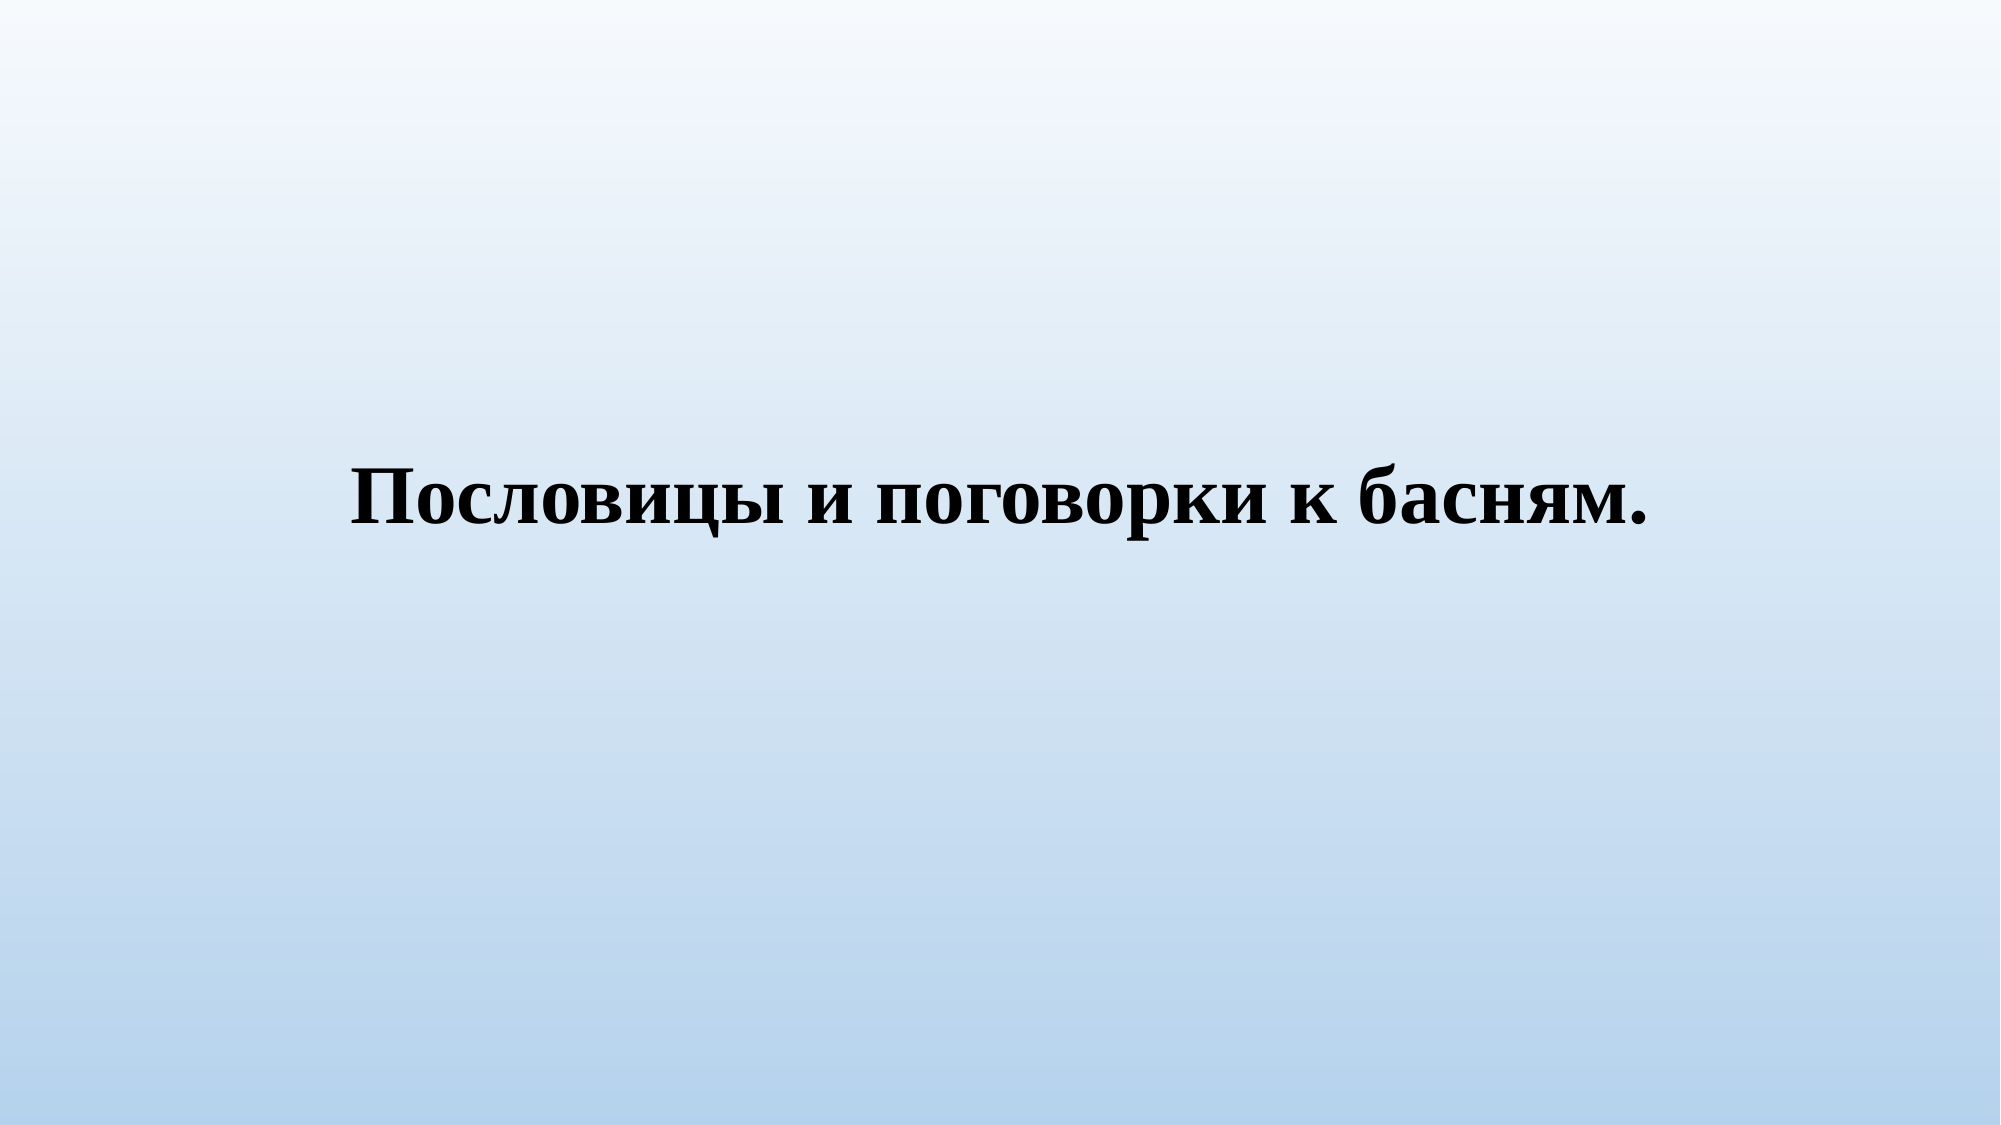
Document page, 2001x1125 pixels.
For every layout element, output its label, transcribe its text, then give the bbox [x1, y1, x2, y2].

text_box Пословицы и поговорки к басням. [291, 432, 1709, 548]
